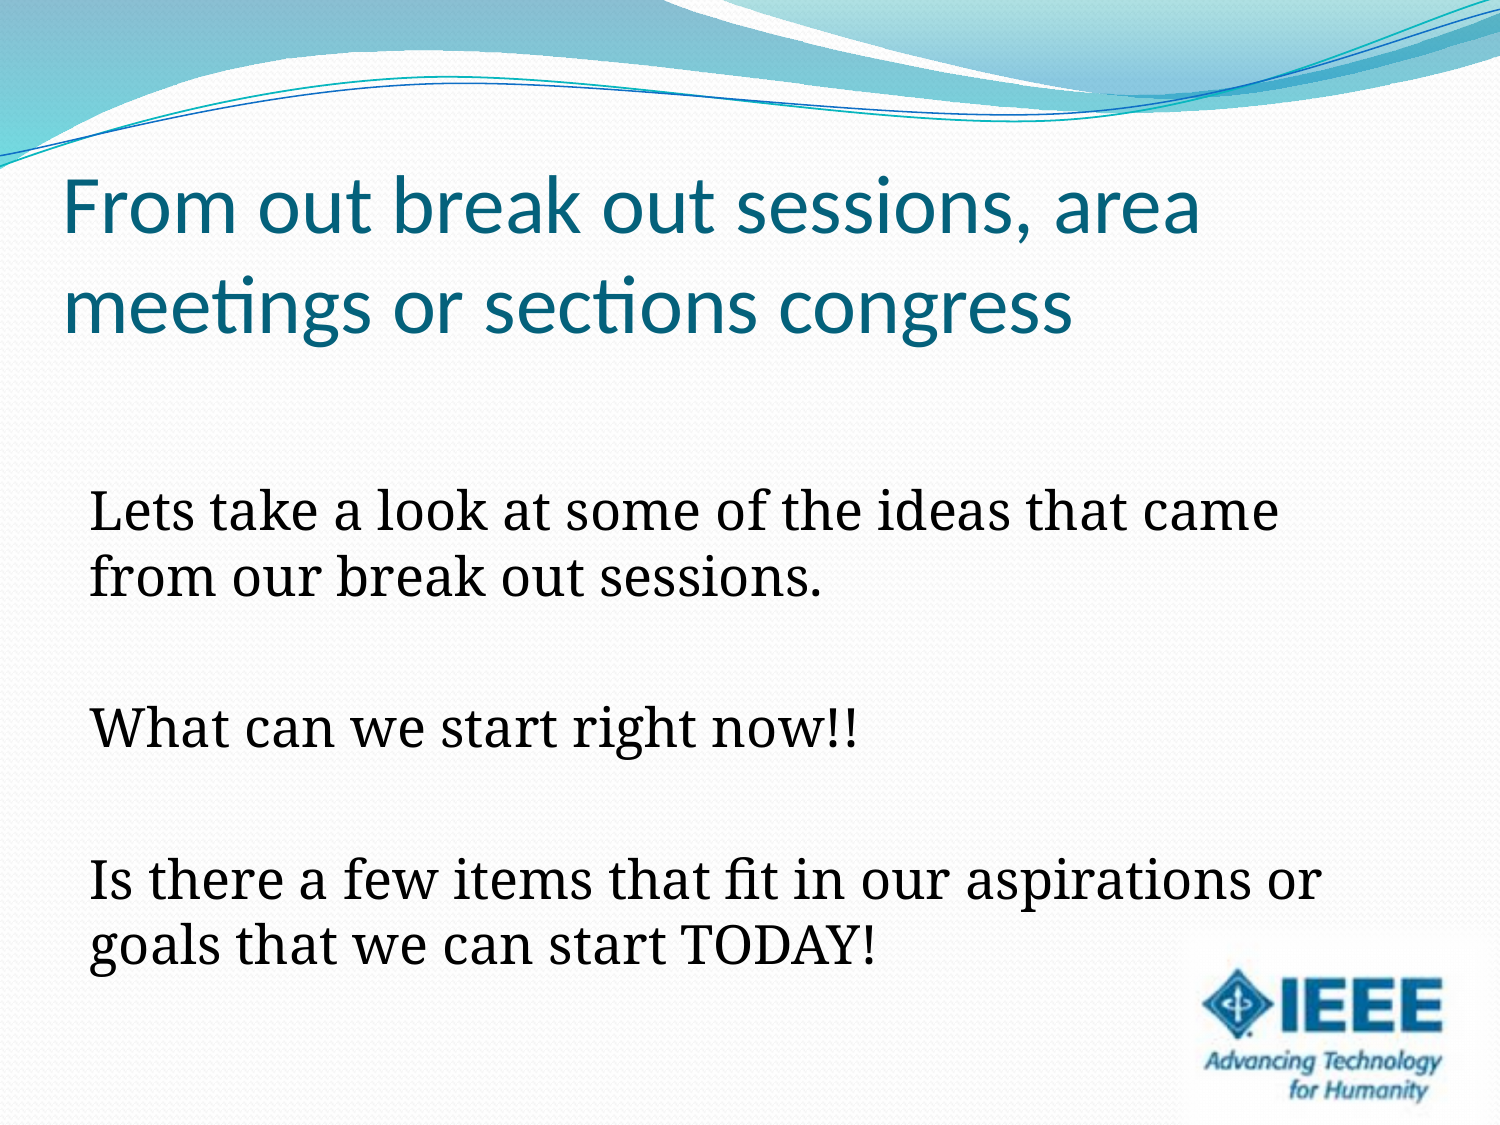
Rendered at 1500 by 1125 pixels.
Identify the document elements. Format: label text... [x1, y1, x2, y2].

title From out break out sessions, area meetings or sections congress [62, 162, 1413, 350]
picture [1163, 912, 1500, 1125]
list Lets take a look at some of the ideas that came from our break out sessions. What can we start right now!! Is there a few items that fit in our aspirations or goals that we can start TODAY! [75, 317, 1425, 1038]
